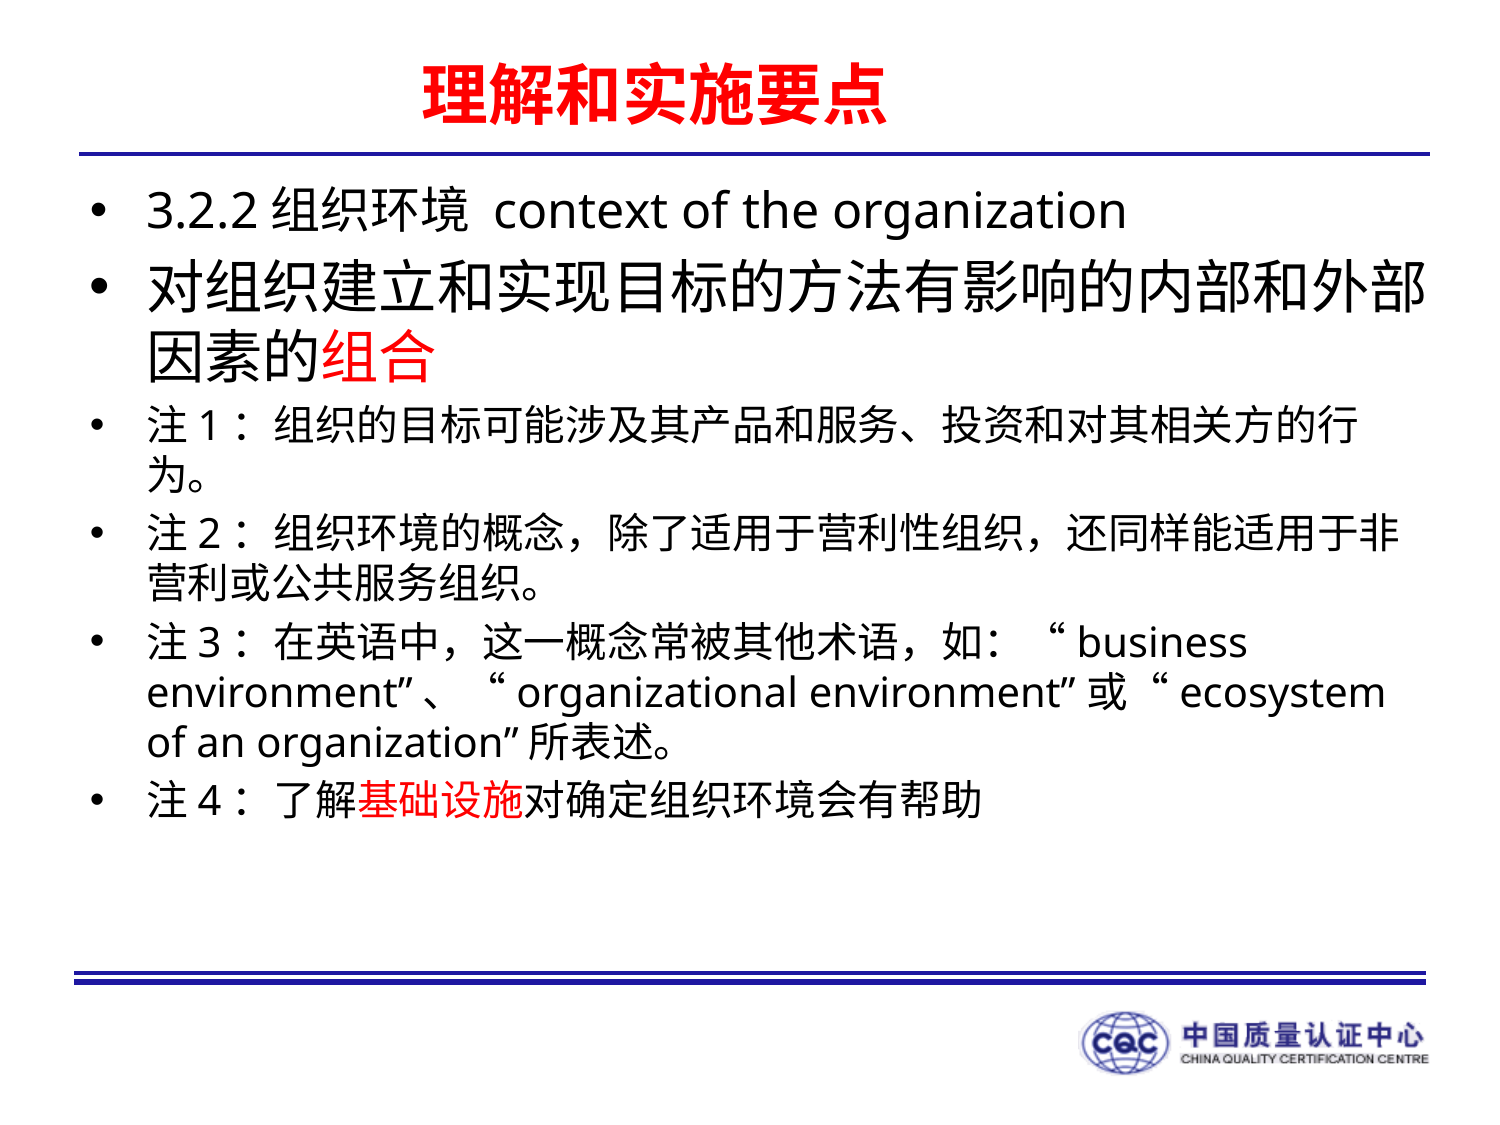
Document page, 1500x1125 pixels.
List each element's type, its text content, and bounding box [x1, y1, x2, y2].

list 3.2.2组织环境 context of the organization 对组织建立和实现目标的方法有影响的内部和外部因素的组合 注1：组织的目标可能涉及其产品和服务、投资和对其相关方的行为。 注2：组织环境的概念，除了适用于营利性组织，还同样能适用于非营利或公共服务组织。 注3：在英语中，这一概念常被其他术语，如：“business environment”、“organizational environment”或“ecosystem of an organization”所表述。 注4：了解基础设施对确定组织环境会有帮助 [75, 171, 1447, 961]
picture [1078, 1009, 1433, 1078]
title 理解和实施要点 [74, 44, 1426, 141]
